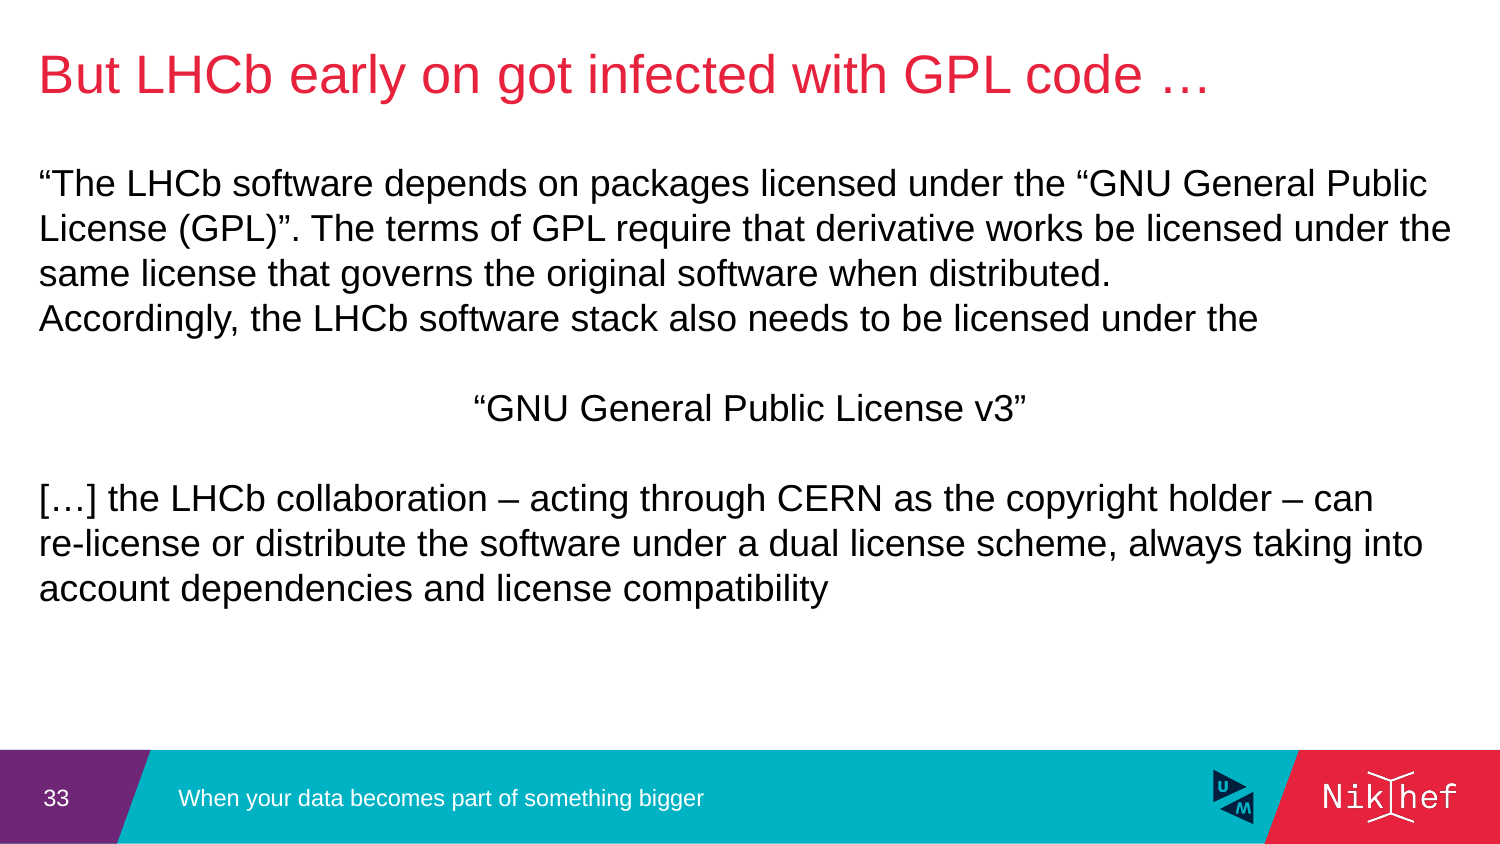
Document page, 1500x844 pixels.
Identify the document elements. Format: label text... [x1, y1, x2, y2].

list “The LHCb software depends on packages licensed under the “GNU General Public License (GPL)”. The terms of GPL require that derivative works be licensed under the same license that governs the original software when distributed. Accordingly, the LHCb software stack also needs to be licensed under the “GNU General Public License v3” […] the LHCb collaboration – acting through CERN as the copyright holder – can re-license or distribute the software under a dual license scheme, always taking into account dependencies and license compatibility [38, 158, 1462, 713]
picture [1324, 771, 1456, 823]
footer When your data becomes part of something bigger [163, 755, 1244, 838]
list But LHCb early on got infected with GPL code … [38, 38, 1462, 106]
slide_number 33 [42, 782, 73, 812]
